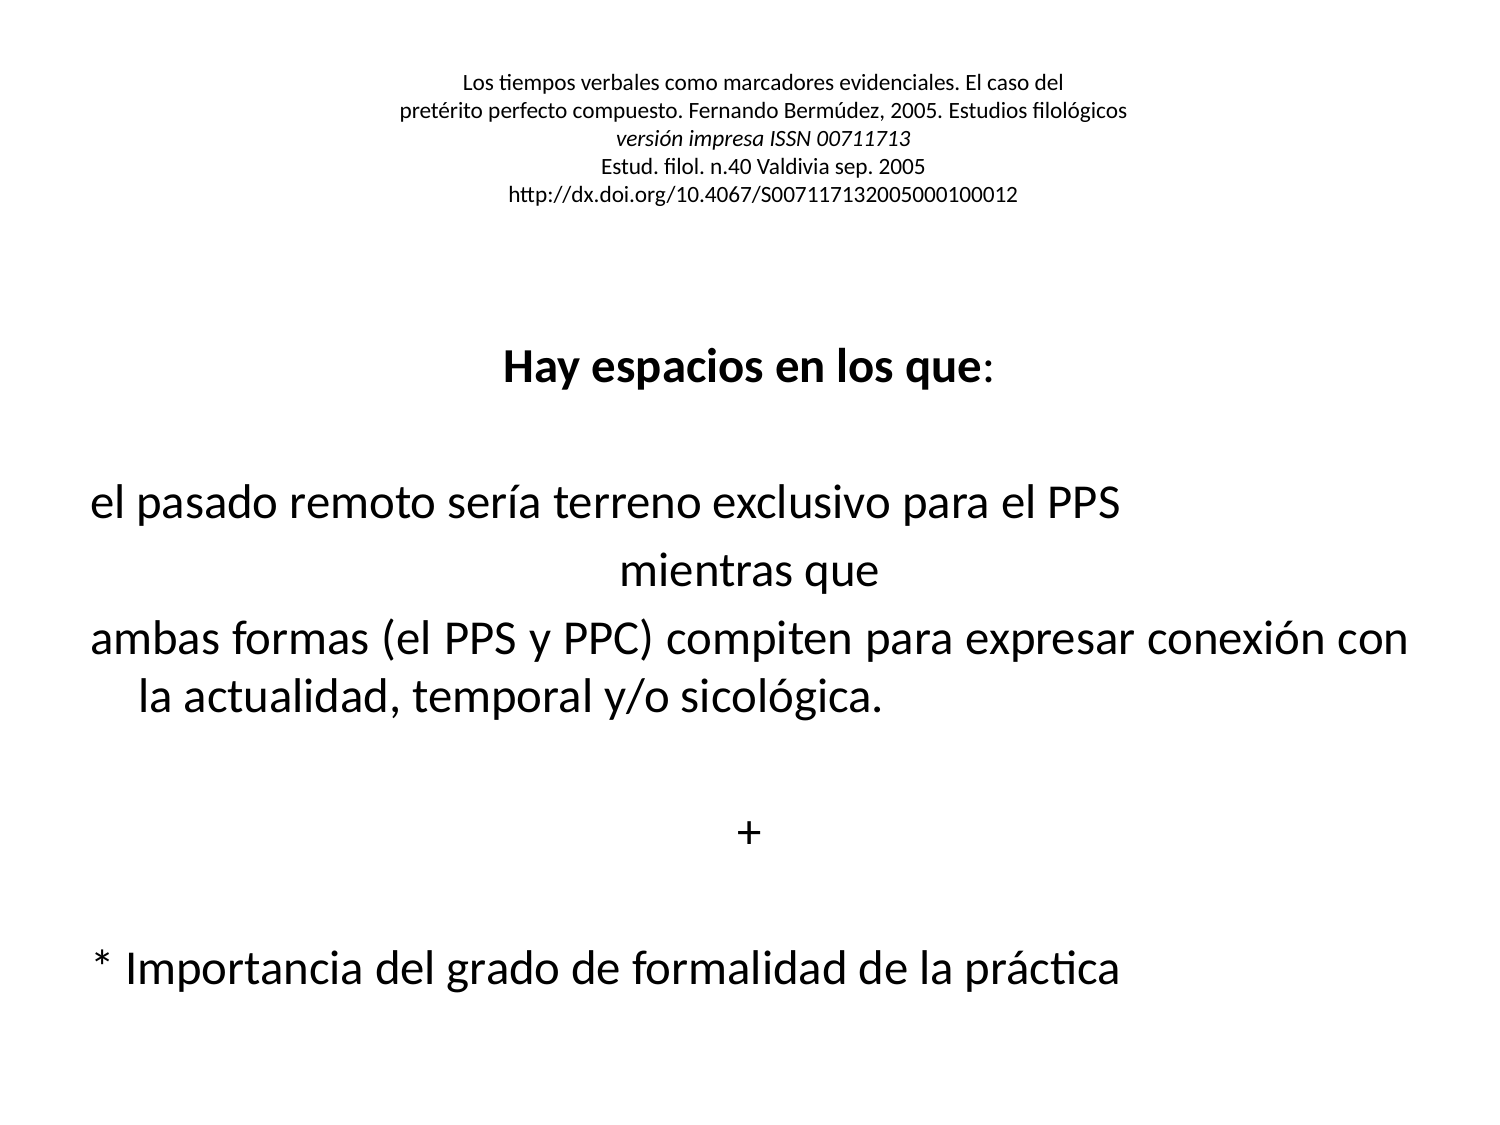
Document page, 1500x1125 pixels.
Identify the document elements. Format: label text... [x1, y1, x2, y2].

list Hay espacios en los que: el pasado remoto sería terreno exclusivo para el PPS mientras que ambas formas (el PPS y PPC) compiten para expresar conexión con la actualidad, temporal y/o sicológica. + * Importancia del grado de formalidad de la práctica [75, 326, 1425, 1005]
title Los tiempos verbales como marcadores evidenciales. El caso del pretérito perfecto compuesto. Fernando Bermúdez, 2005. Estudios filológicos versión impresa ISSN 00711713 Estud. filol. n.40 Valdivia sep. 2005 http://dx.doi.org/10.4067/S007117132005000100012 [88, 30, 1439, 244]
